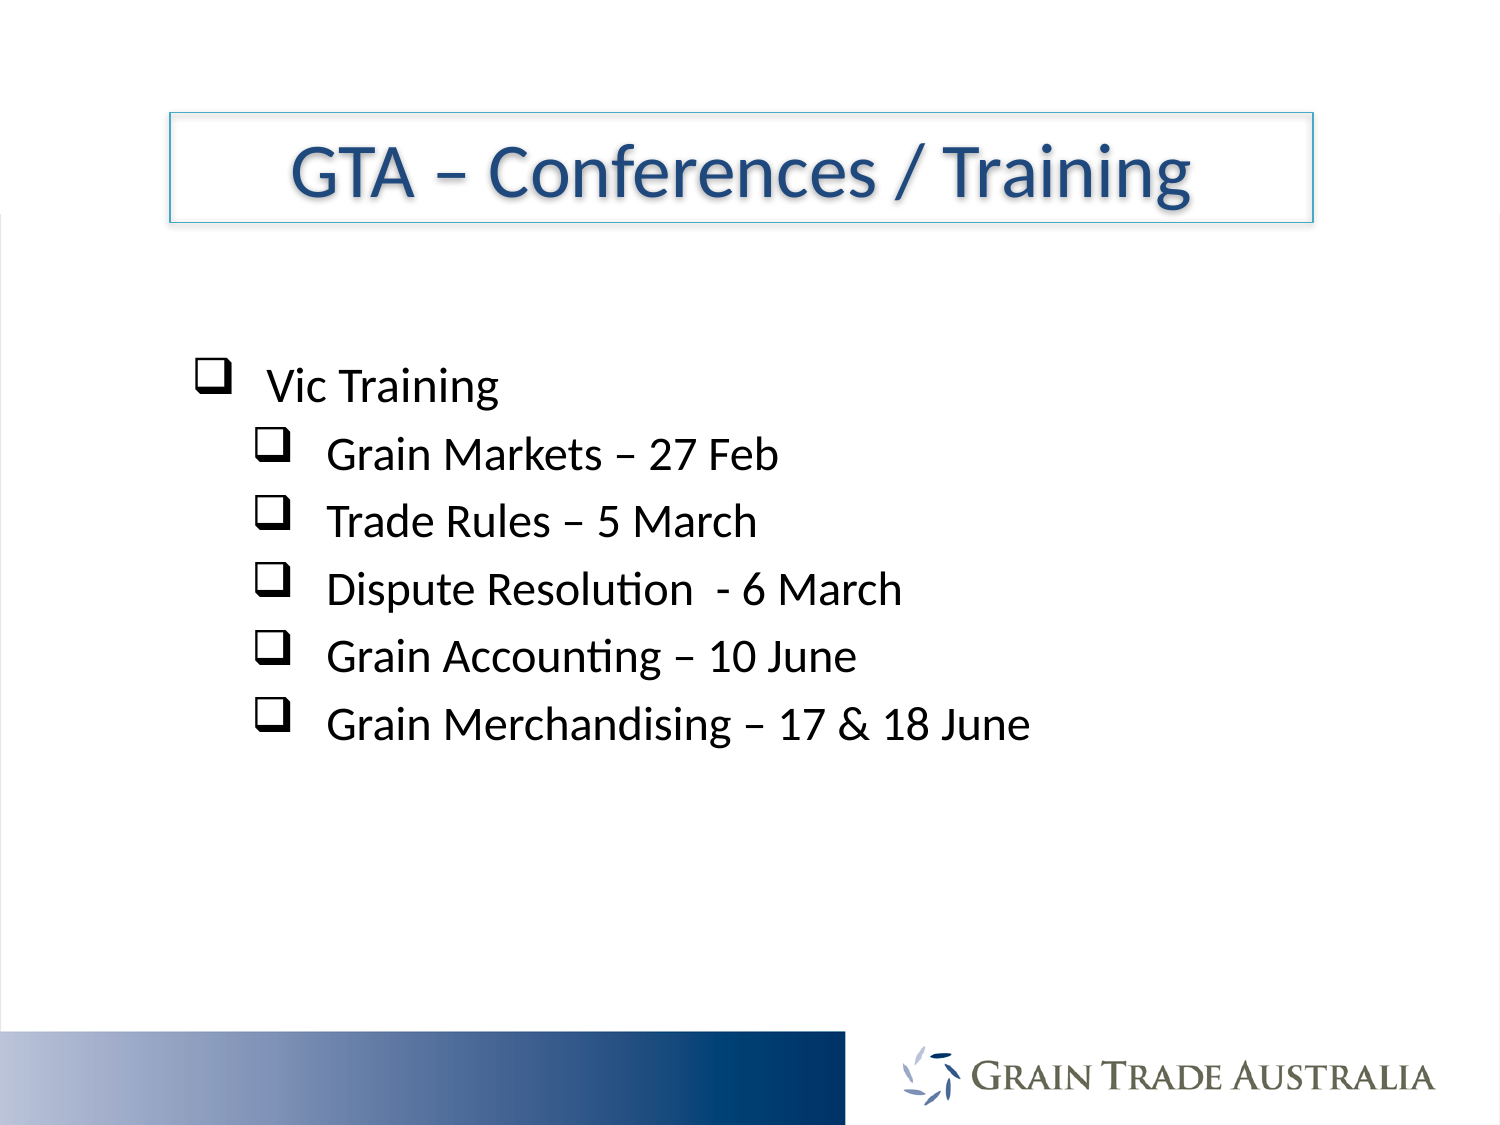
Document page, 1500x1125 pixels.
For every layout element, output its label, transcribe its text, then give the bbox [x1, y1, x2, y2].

picture [0, 0, 1500, 1125]
subtitle Vic Training Grain Markets – 27 Feb Trade Rules – 5 March Dispute Resolution - 6 March Grain Accounting – 10 June Grain Merchandising – 17 & 18 June [176, 275, 1438, 1013]
text_box GTA – Conferences / Training [169, 112, 1314, 223]
